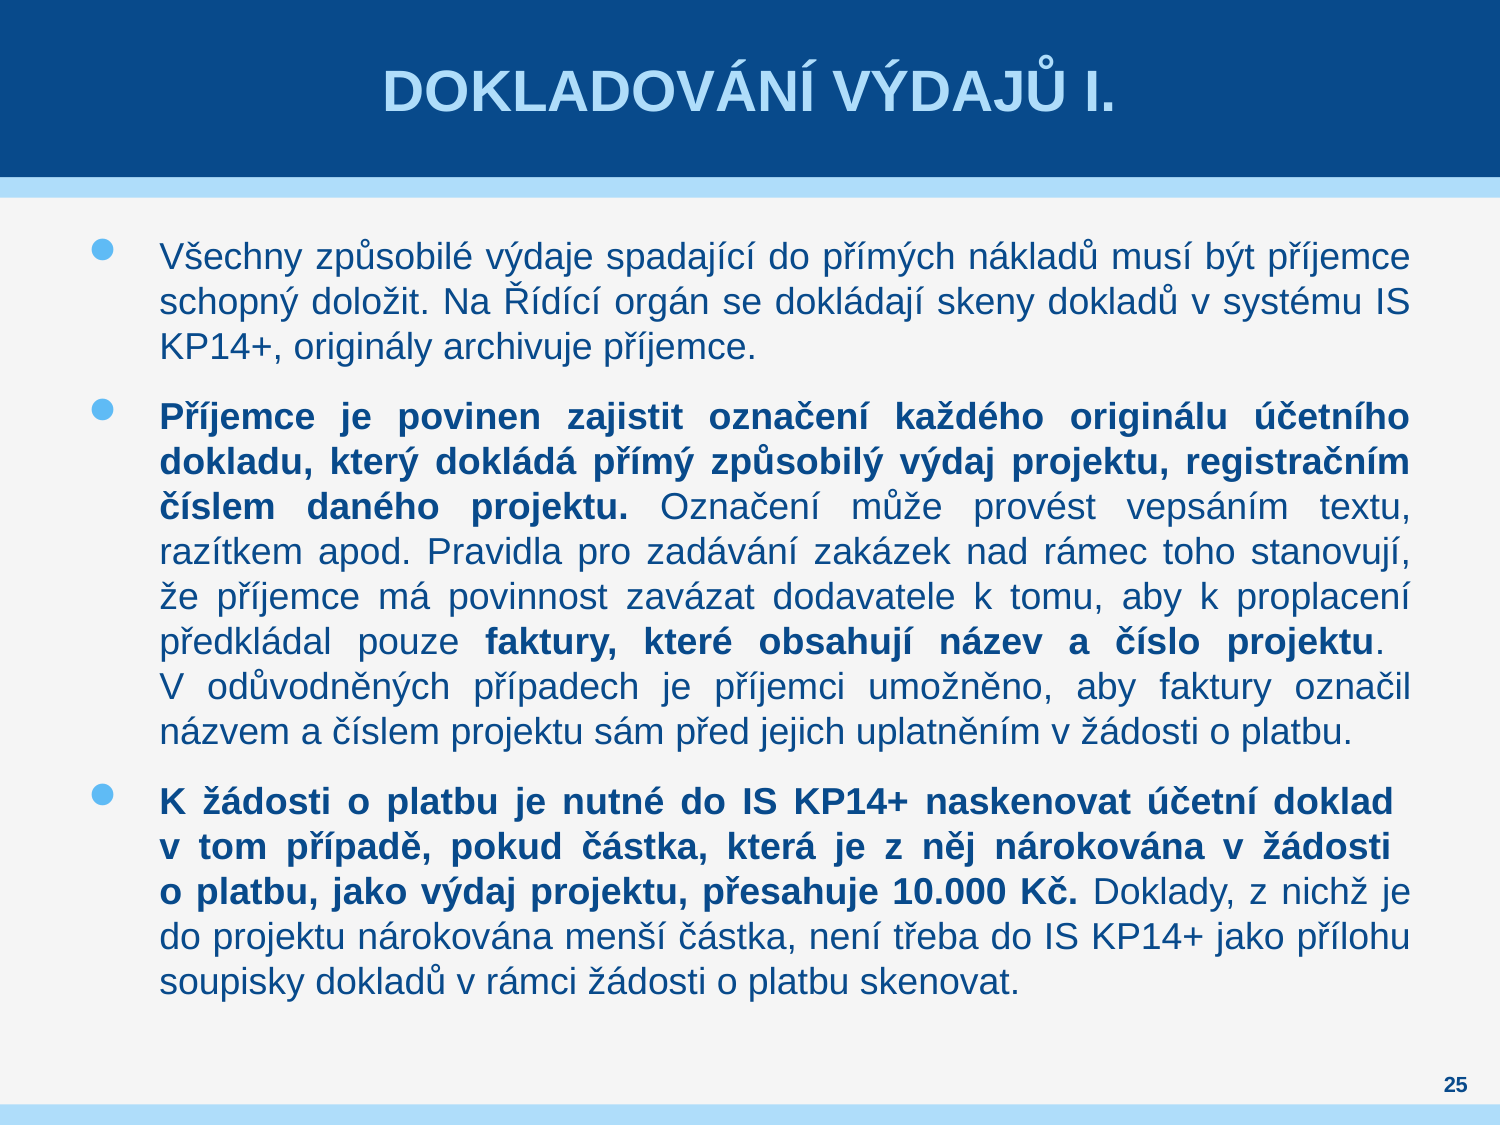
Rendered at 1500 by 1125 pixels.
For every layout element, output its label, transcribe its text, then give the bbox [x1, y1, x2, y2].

slide_number 25 [1417, 1068, 1495, 1099]
list Všechny způsobilé výdaje spadající do přímých nákladů musí být příjemce schopný doložit. Na Řídící orgán se dokládají skeny dokladů v systému IS KP14+, originály archivuje příjemce. Příjemce je povinen zajistit označení každého originálu účetního dokladu, který dokládá přímý způsobilý výdaj projektu, registračním číslem daného projektu. Označení může provést vepsáním textu, razítkem apod. Pravidla pro zadávání zakázek nad rámec toho stanovují, že příjemce má povinnost zavázat dodavatele k tomu, aby k proplacení předkládal pouze faktury, které obsahují název a číslo projektu. V odůvodněných případech je příjemci umožněno, aby faktury označil názvem a číslem projektu sám před jejich uplatněním v žádosti o platbu. K žádosti o platbu je nutné do IS KP14+ naskenovat účetní doklad v tom případě, pokud částka, která je z něj nárokována v žádosti o platbu, jako výdaj projektu, přesahuje 10.000 Kč. Doklady, z nichž je do projektu nárokována menší částka, není třeba do IS KP14+ jako přílohu soupisky dokladů v rámci žádosti o platbu skenovat. [88, 231, 1412, 1004]
title Dokladování výdajů I. [59, 0, 1441, 178]
